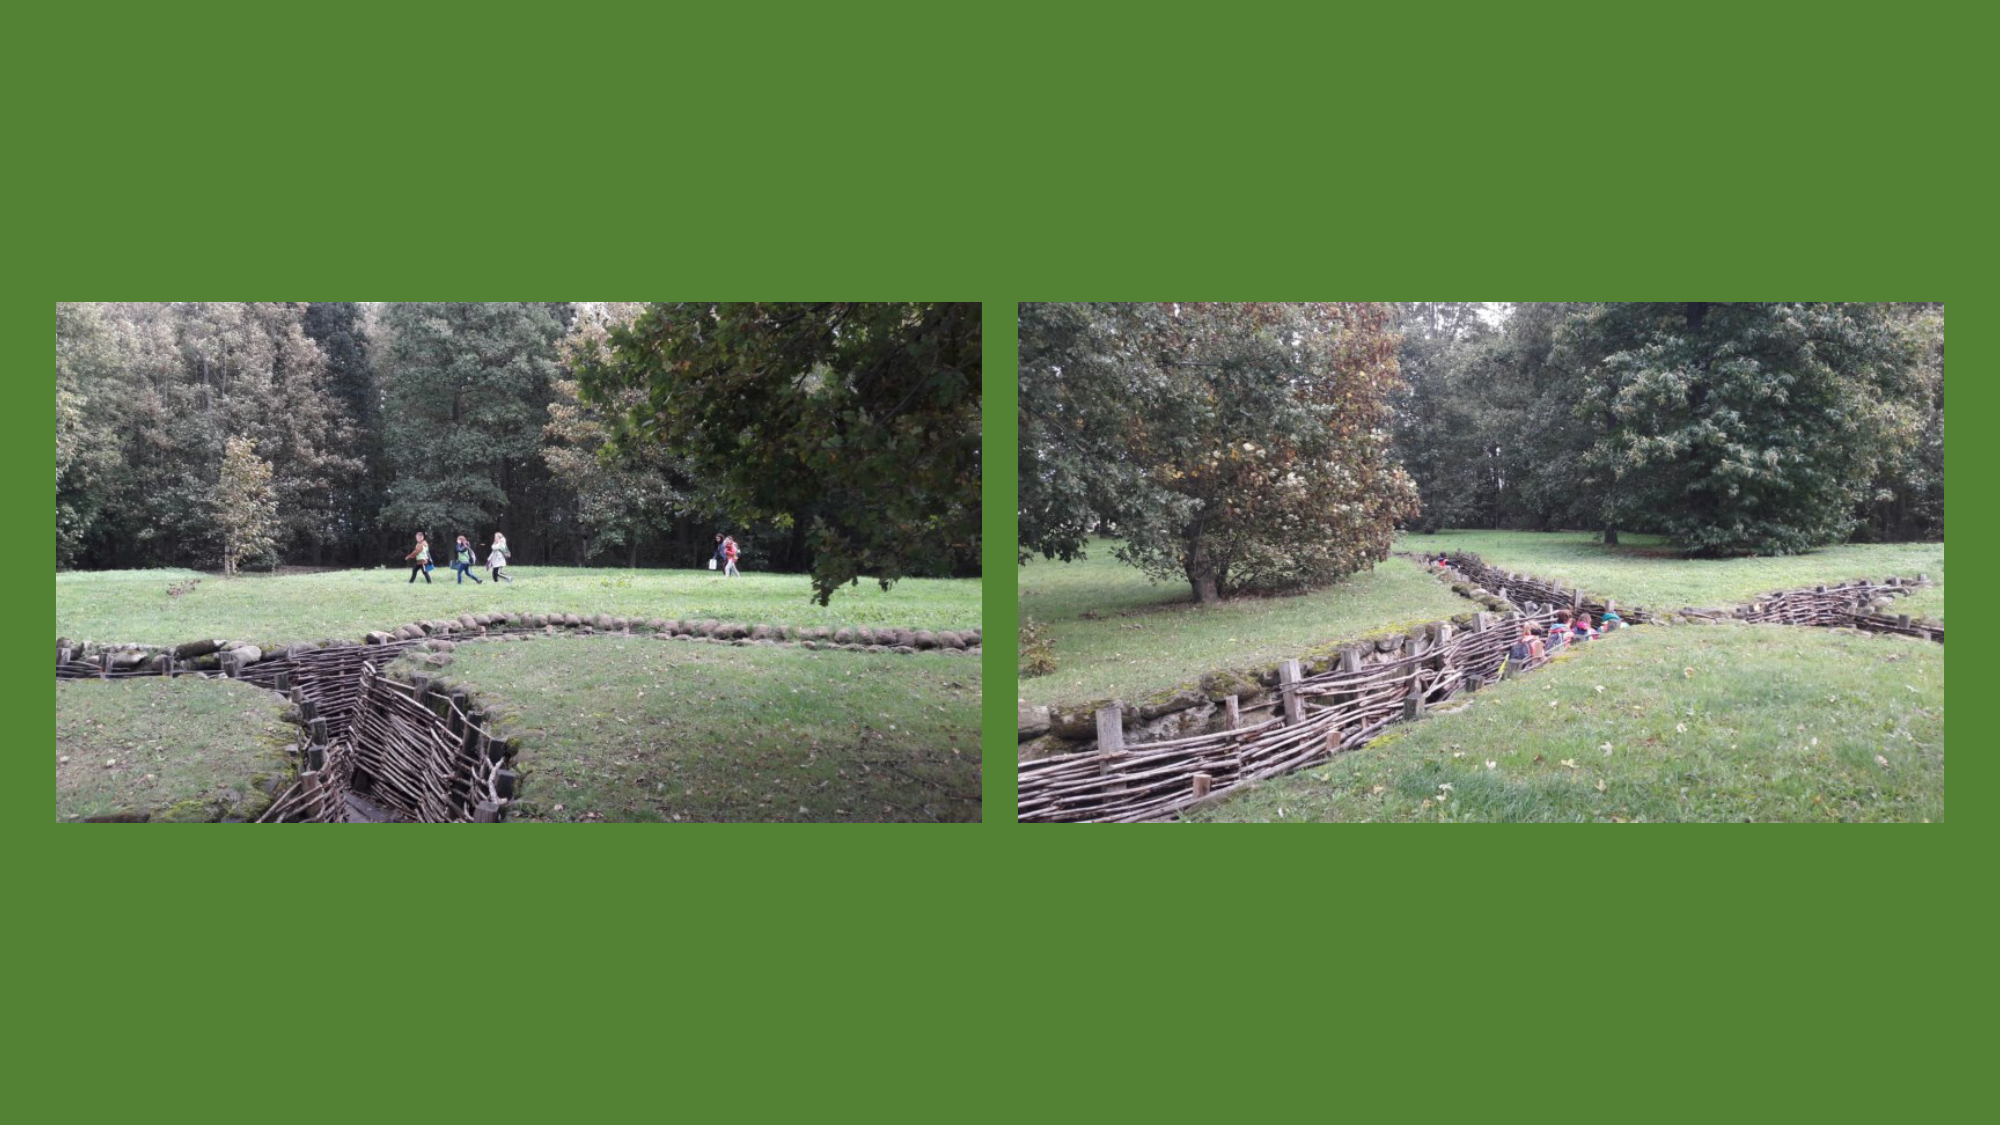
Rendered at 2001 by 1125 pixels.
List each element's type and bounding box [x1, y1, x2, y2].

picture [56, 302, 982, 823]
picture [1018, 302, 1944, 823]
